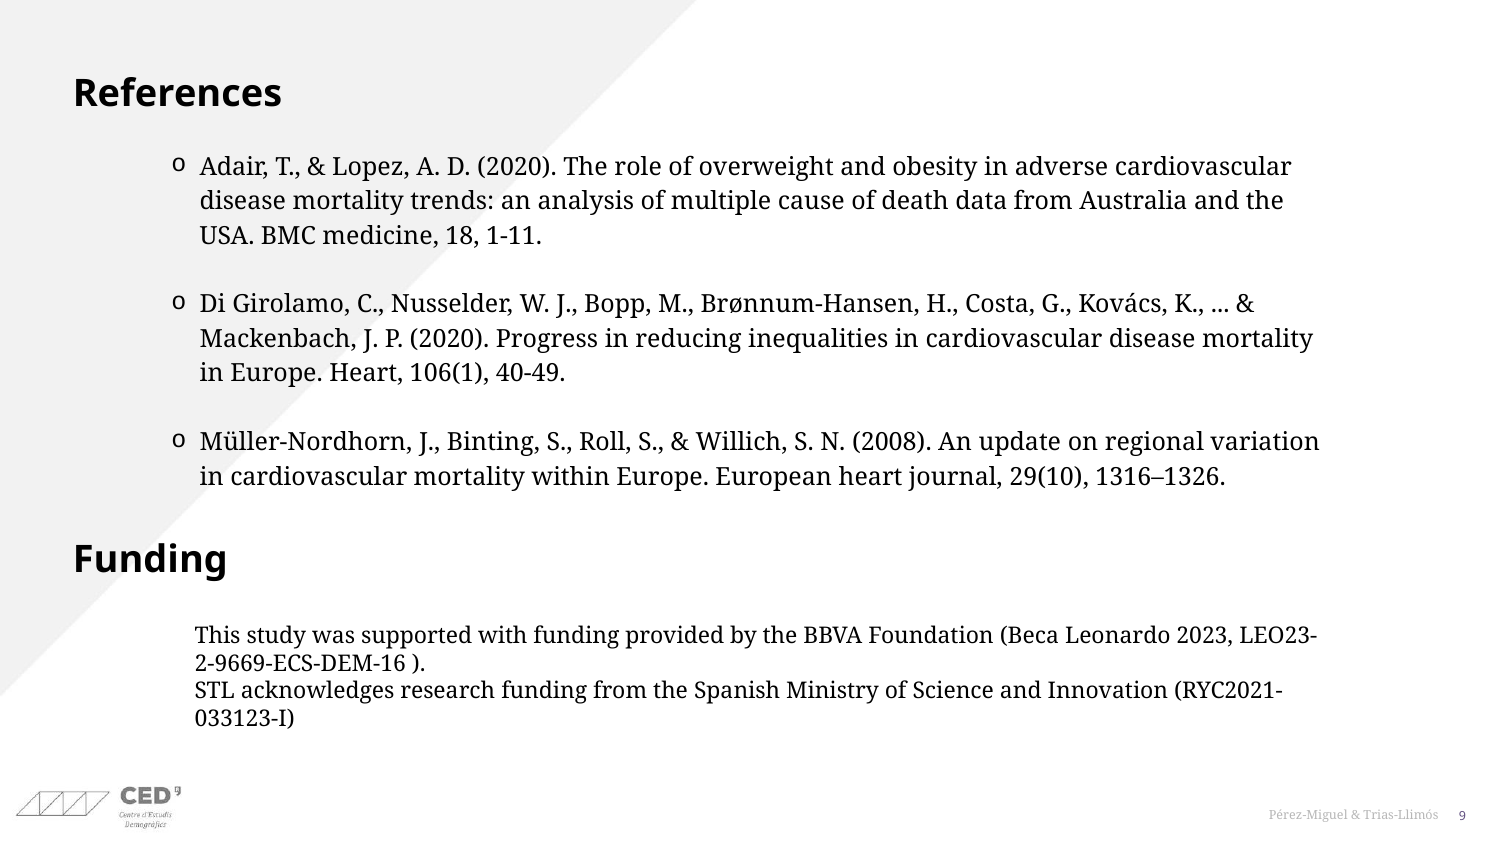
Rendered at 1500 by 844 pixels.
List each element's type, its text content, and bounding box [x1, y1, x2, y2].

text_box Pérez-Miguel & Trias-Llimós [1241, 790, 1454, 837]
text_box Adair, T., & Lopez, A. D. (2020). The role of overweight and obesity in adverse cardiovascular disease mortality trends: an analysis of multiple cause of death data from Australia and the USA. BMC medicine, 18, 1-11. Di Girolamo, C., Nusselder, W. J., Bopp, M., Brønnum-Hansen, H., Costa, G., Kovács, K., ... & Mackenbach, J. P. (2020). Progress in reducing inequalities in cardiovascular disease mortality in Europe. Heart, 106(1), 40-49. Müller-Nordhorn, J., Binting, S., Roll, S., & Willich, S. N. (2008). An update on regional variation in cardiovascular mortality within Europe. European heart journal, 29(10), 1316–1326. [156, 130, 1355, 442]
title 9 [1454, 790, 1500, 837]
picture [0, 0, 1500, 844]
text_box This study was supported with funding provided by the BBVA Foundation (Beca Leonardo 2023, LEO23-2-9669-ECS-DEM-16 ). STL acknowledges research funding from the Spanish Ministry of Science and Innovation (RYC2021-033123-I) [179, 613, 1334, 766]
text_box Funding [57, 512, 1454, 635]
title References [57, 46, 1454, 168]
